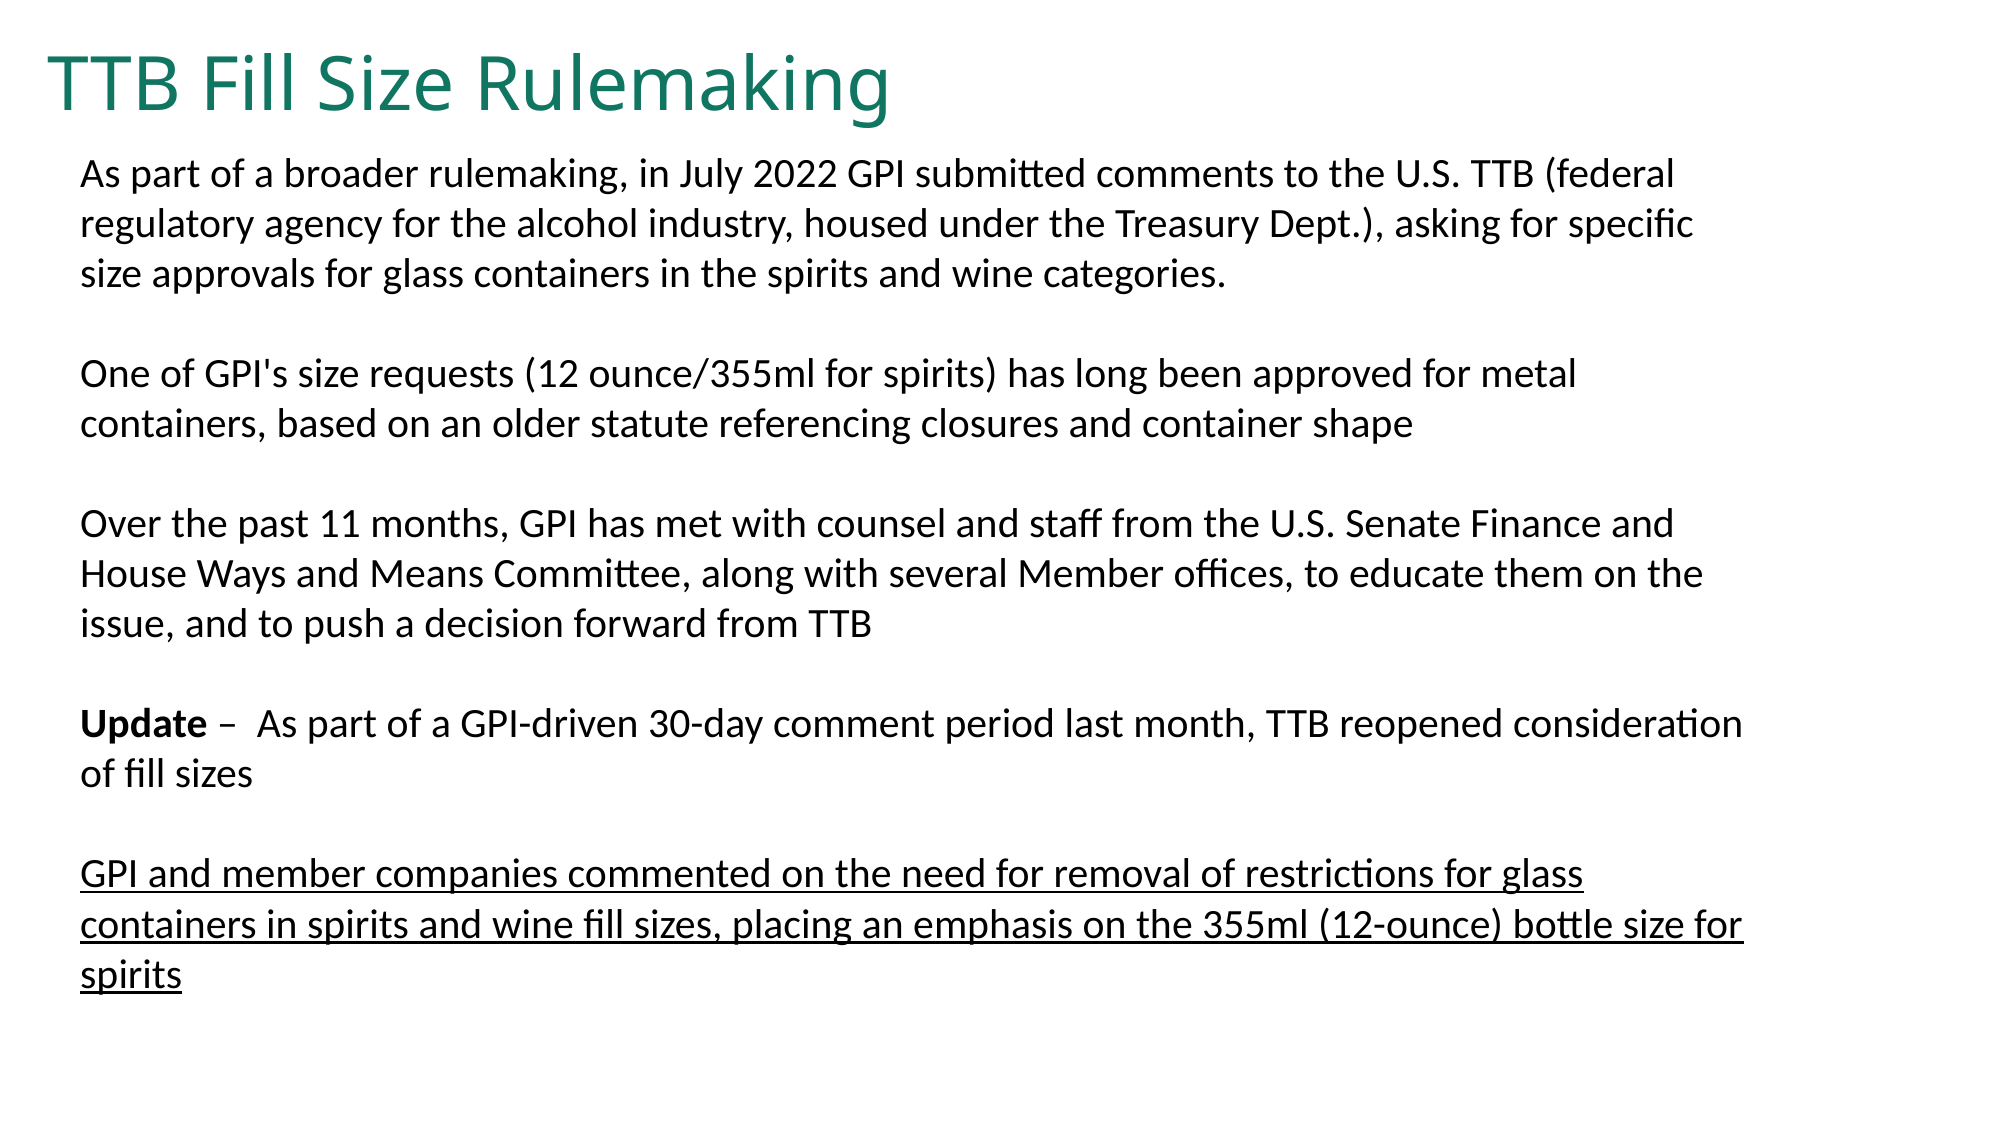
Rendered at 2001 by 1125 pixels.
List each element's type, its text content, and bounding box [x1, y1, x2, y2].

text_box As part of a broader rulemaking, in July 2022 GPI submitted comments to the U.S. TTB (federal regulatory agency for the alcohol industry, housed under the Treasury Dept.), asking for specific size approvals for glass containers in the spirits and wine categories. One of GPI's size requests (12 ounce/355ml for spirits) has long been approved for metal containers, based on an older statute referencing closures and container shape Over the past 11 months, GPI has met with counsel and staff from the U.S. Senate Finance and House Ways and Means Committee, along with several Member offices, to educate them on the issue, and to push a decision forward from TTB Update – As part of a GPI-driven 30-day comment period last month, TTB reopened consideration of fill sizes GPI and member companies commented on the need for removal of restrictions for glass containers in spirits and wine fill sizes, placing an emphasis on the 355ml (12-ounce) bottle size for spirits [68, 140, 1760, 1037]
text_box TTB Fill Size Rulemaking [32, 33, 1198, 127]
